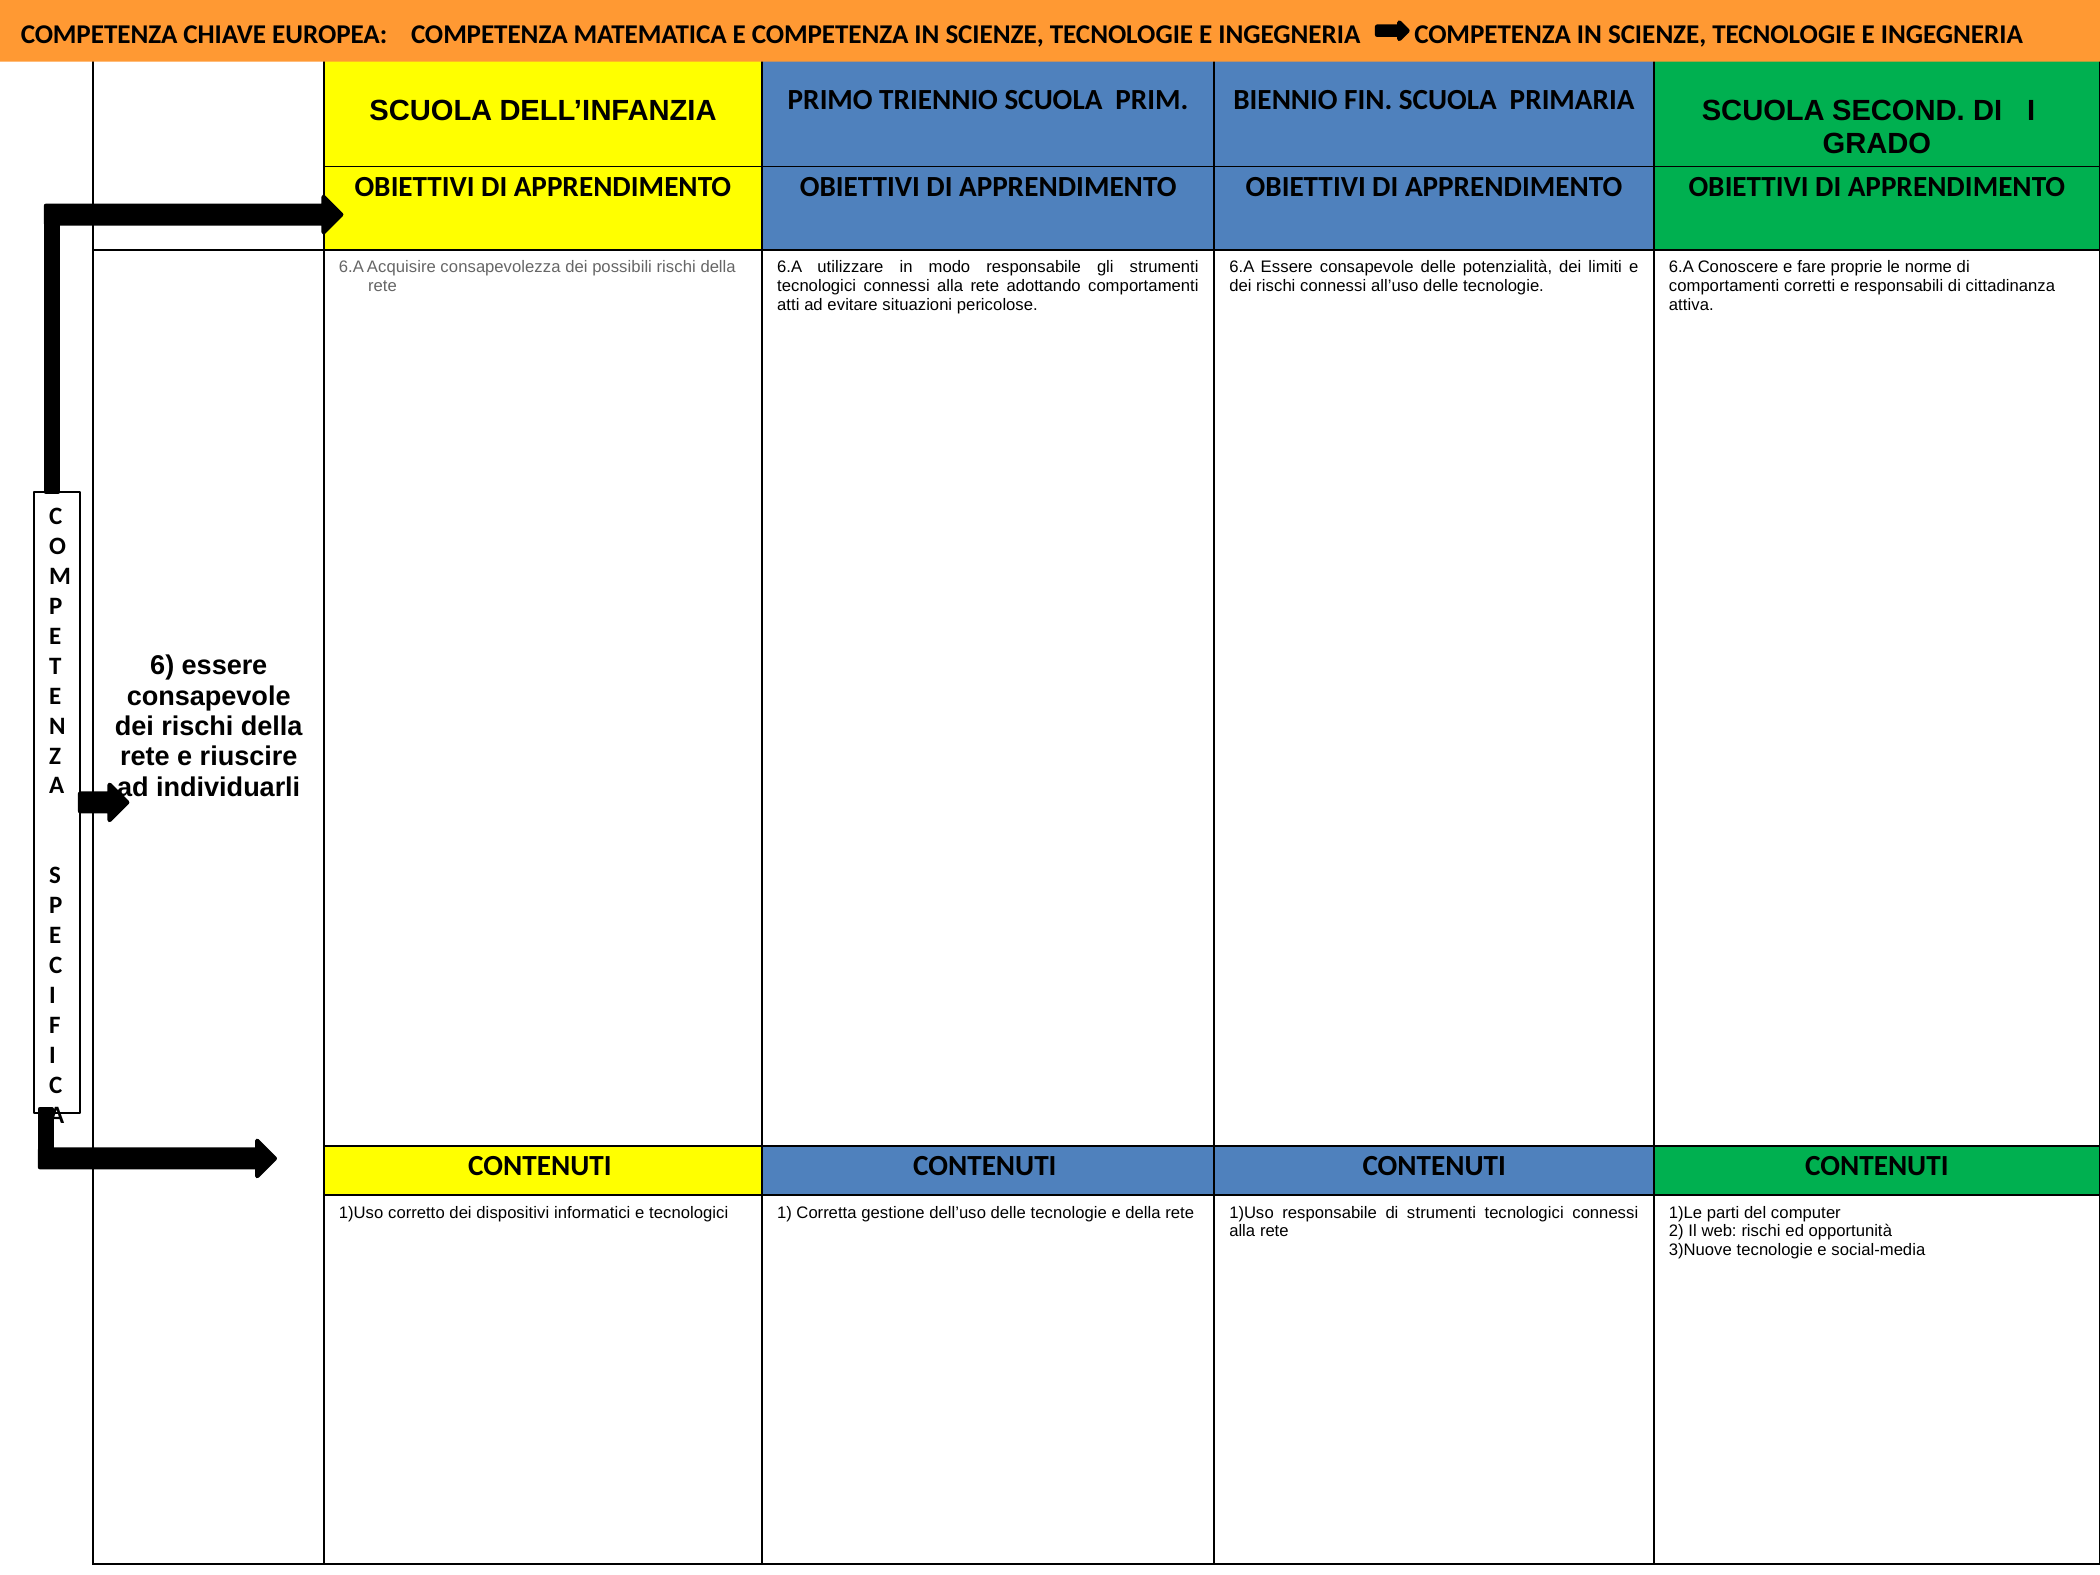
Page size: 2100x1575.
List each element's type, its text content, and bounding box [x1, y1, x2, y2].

table_cell 1)Uso responsabile di strumenti tecnologici connessi alla rete [1215, 1196, 1653, 1563]
text_box [1377, 22, 1408, 39]
table_cell 6.A Conoscere e fare proprie le norme di comportamenti corretti e responsabili di cittadinanza attiva. [1655, 251, 2099, 1145]
table_header PRIMO TRIENNIO SCUOLA PRIM. [763, 62, 1213, 166]
table_cell OBIETTIVI DI APPRENDIMENTO [325, 167, 761, 249]
table_header SCUOLA SECOND. DI I GRADO [1655, 62, 2099, 166]
table_cell 6.A utilizzare in modo responsabile gli strumenti tecnologici connessi alla rete adottando comportamenti atti ad evitare situazioni pericolose. [763, 251, 1213, 1145]
table_cell 1)Uso corretto dei dispositivi informatici e tecnologici [325, 1196, 761, 1563]
table_cell OBIETTIVI DI APPRENDIMENTO [763, 167, 1213, 249]
text_box [80, 784, 128, 821]
table_cell OBIETTIVI DI APPRENDIMENTO [1655, 167, 2099, 249]
table_cell 6.A Essere consapevole delle potenzialità, dei limiti e dei rischi connessi all’uso delle tecnologie. [1215, 251, 1653, 1145]
text_box [45, 208, 58, 493]
table_header [94, 224, 323, 249]
table_header [94, 62, 323, 205]
table_cell OBIETTIVI DI APPRENDIMENTO [1215, 167, 1653, 249]
text_box [45, 196, 342, 233]
table_cell 6) essere consapevole dei rischi della rete e riuscire ad individuarli [94, 251, 323, 1563]
table_cell CONTENUTI [1655, 1147, 2099, 1194]
table_cell CONTENUTI [325, 1147, 761, 1194]
table_cell 1) Corretta gestione dell’uso delle tecnologie e della rete [763, 1196, 1213, 1563]
text_box [39, 1140, 275, 1177]
table_header BIENNIO FIN. SCUOLA PRIMARIA [1215, 62, 1653, 166]
table_cell 6.A Acquisire consapevolezza dei possibili rischi della rete [325, 251, 761, 1145]
table_cell CONTENUTI [763, 1147, 1213, 1194]
table_header SCUOLA DELL’INFANZIA [325, 62, 761, 166]
text_box [40, 1108, 52, 1149]
text_box COMPETENZA SPECIFICA [34, 492, 80, 1114]
table_cell CONTENUTI [1215, 1147, 1653, 1194]
text_box COMPETENZA CHIAVE EUROPEA: COMPETENZA MATEMATICA E COMPETENZA IN SCIENZE, TECNOLOGIE E INGEGNERIA COMPETENZA IN SCIENZE, TECNOLOGIE E INGEGNERIA [0, 0, 2100, 62]
table_cell 1)Le parti del computer 2) Il web: rischi ed opportunità 3)Nuove tecnologie e social-media [1655, 1196, 2099, 1563]
